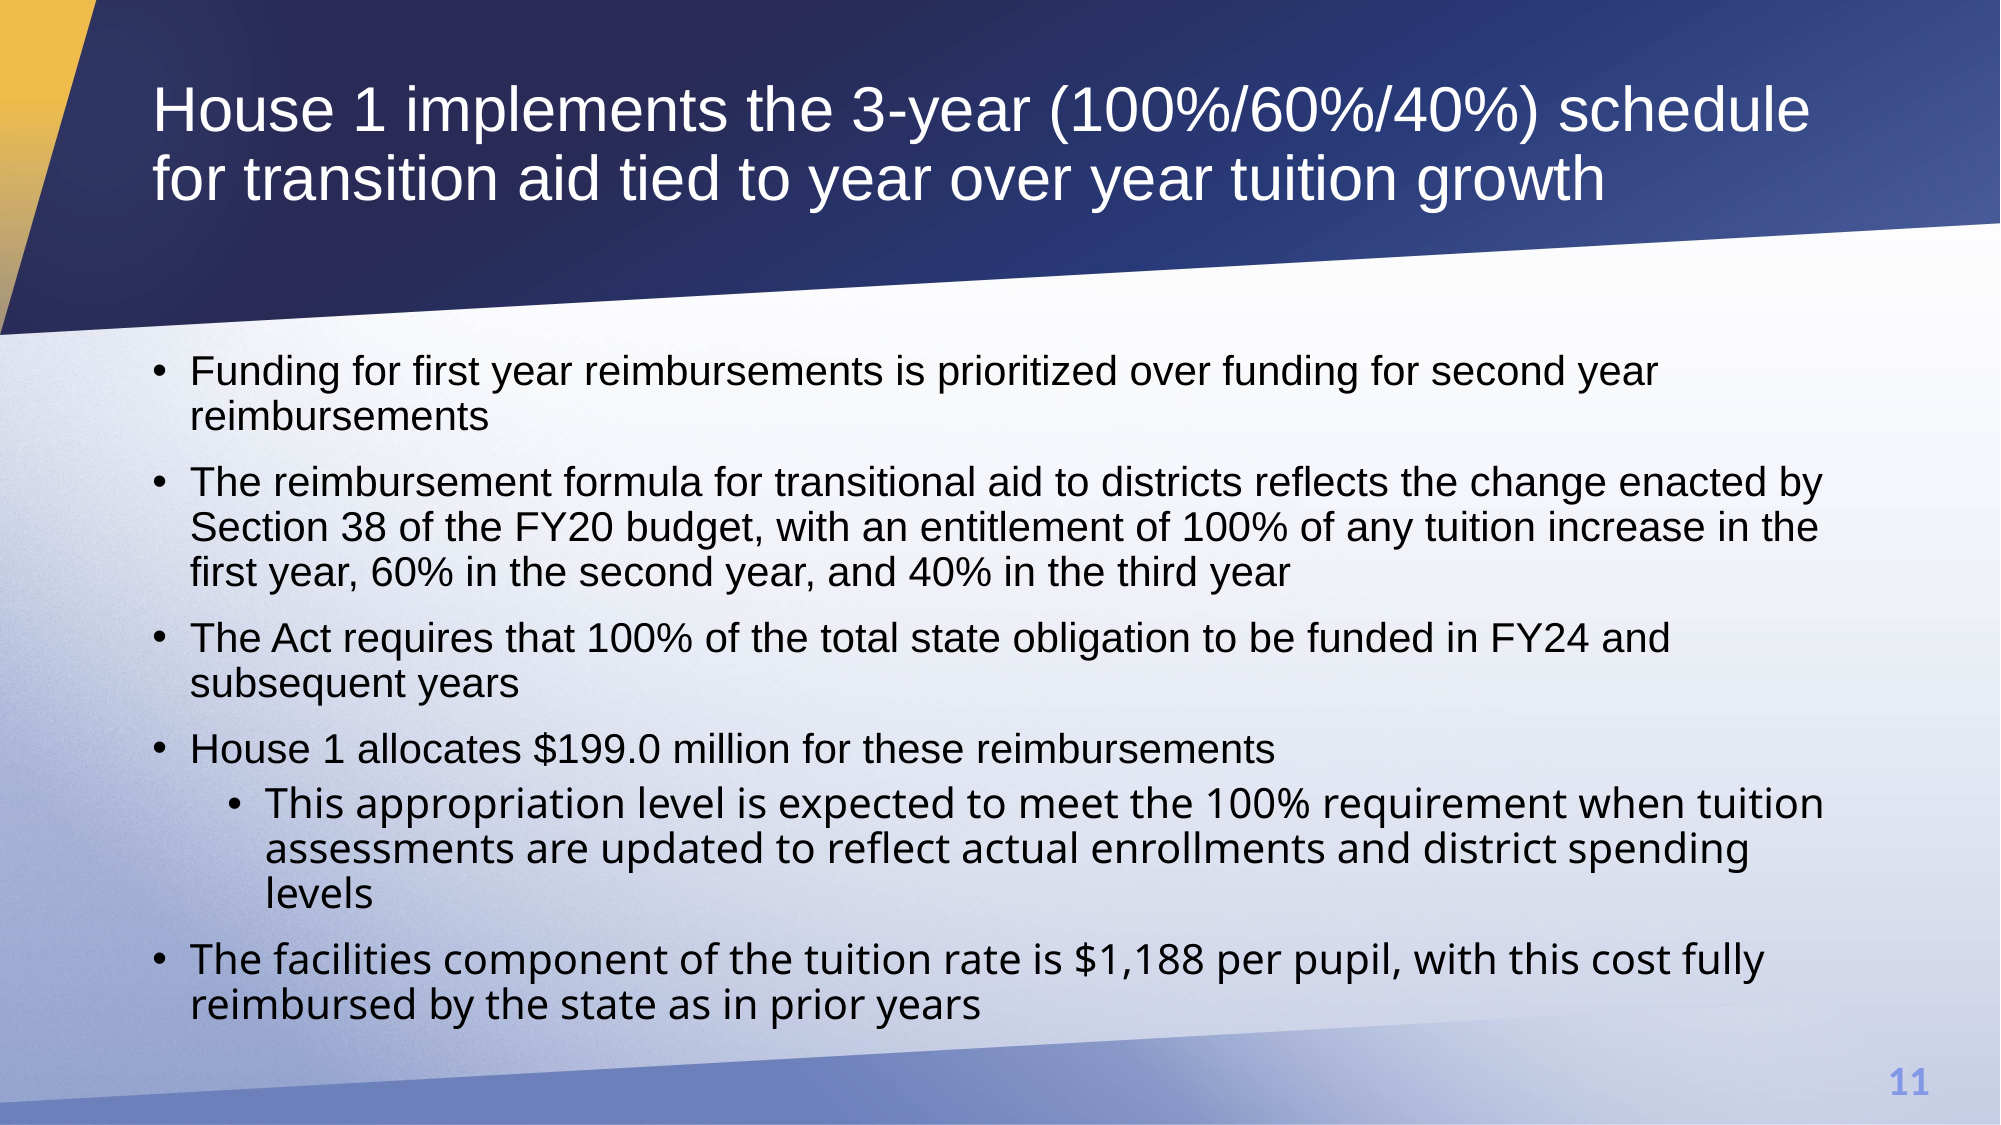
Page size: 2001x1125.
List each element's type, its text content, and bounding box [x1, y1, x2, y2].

list Funding for first year reimbursements is prioritized over funding for second year reimbursements The reimbursement formula for transitional aid to districts reflects the change enacted by Section 38 of the FY20 budget, with an entitlement of 100% of any tuition increase in the first year, 60% in the second year, and 40% in the third year The Act requires that 100% of the total state obligation to be funded in FY24 and subsequent years House 1 allocates $199.0 million for these reimbursements This appropriation level is expected to meet the 100% requirement when tuition assessments are updated to reflect actual enrollments and district spending levels The facilities component of the tuition rate is $1,188 per pupil, with this cost fully reimbursed by the state as in prior years [137, 342, 1863, 1008]
title House 1 implements the 3-year (100%/60%/40%) schedule for transition aid tied to year over year tuition growth [137, 59, 1863, 231]
picture [0, 0, 2000, 1125]
